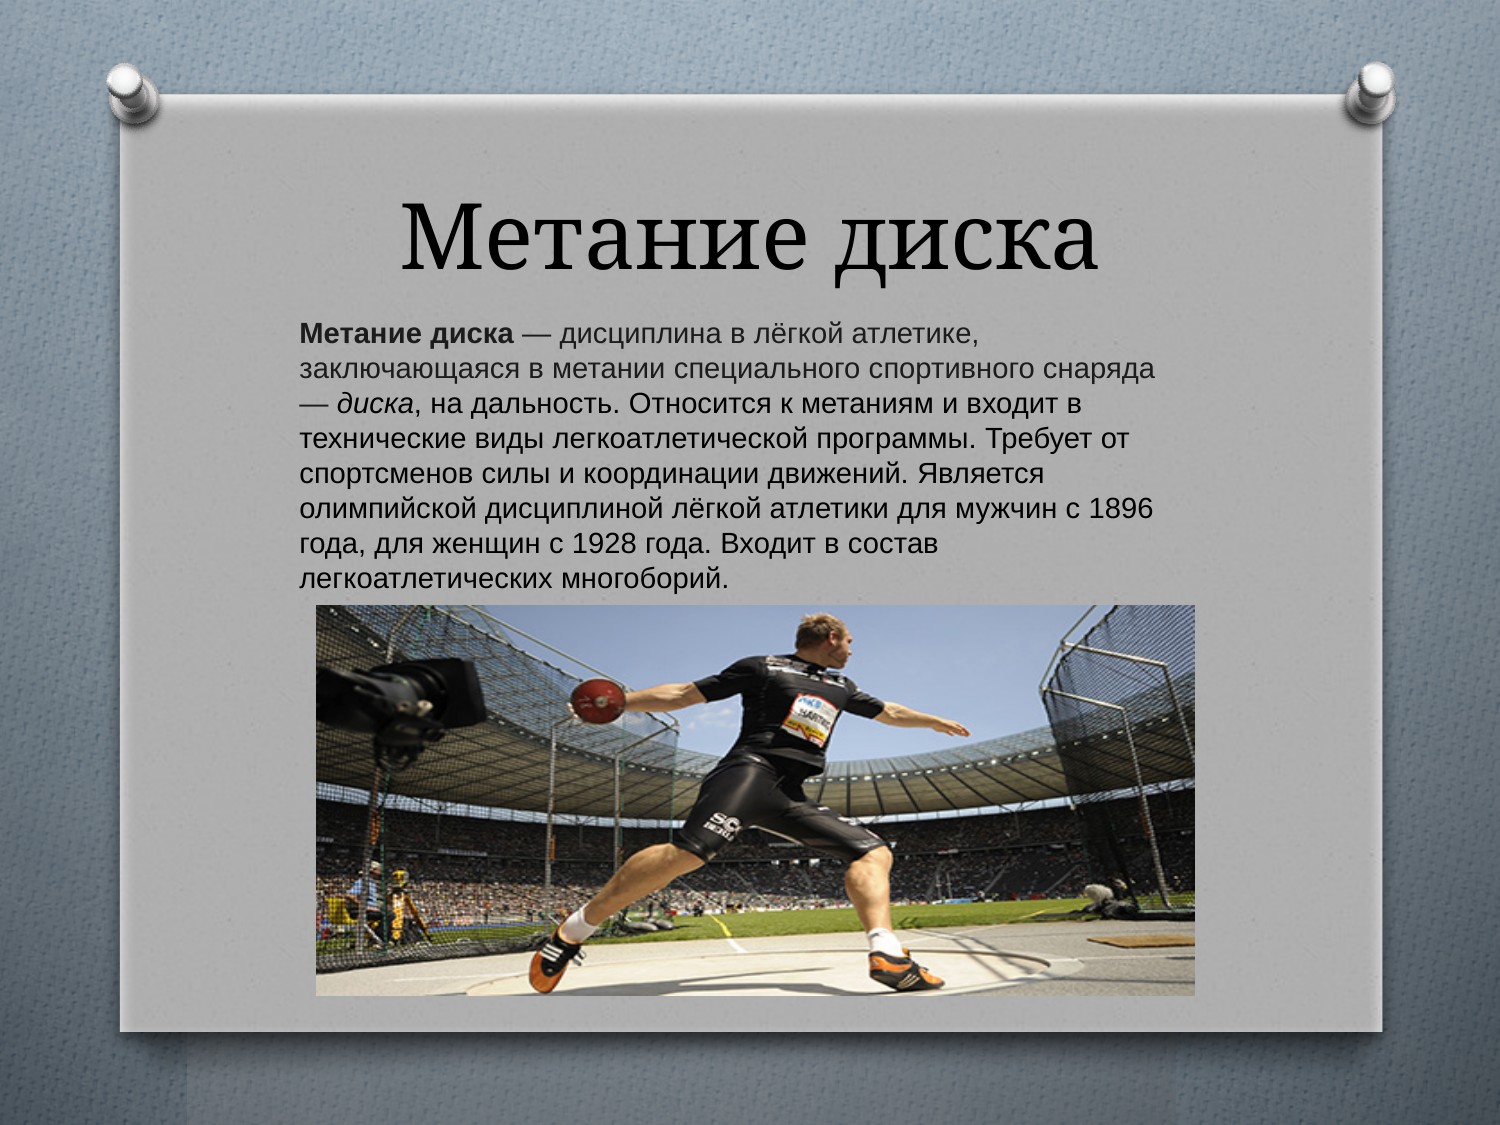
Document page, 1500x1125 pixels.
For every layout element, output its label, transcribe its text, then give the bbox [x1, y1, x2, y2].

title Метание диска [179, 134, 1323, 332]
picture [315, 604, 1195, 996]
text_box Метание диска — дисциплина в лёгкой атлетике, заключающаяся в метании специального спортивного снаряда — диска, на дальность. Относится к метаниям и входит в технические виды легкоатлетической программы. Требует от спортсменов силы и координации движений. Является олимпийской дисциплиной лёгкой атлетики для мужчин с 1896 года, для женщин с 1928 года. Входит в состав легкоатлетических многоборий. [284, 307, 1176, 602]
picture [75, 29, 198, 153]
picture [1317, 35, 1439, 156]
